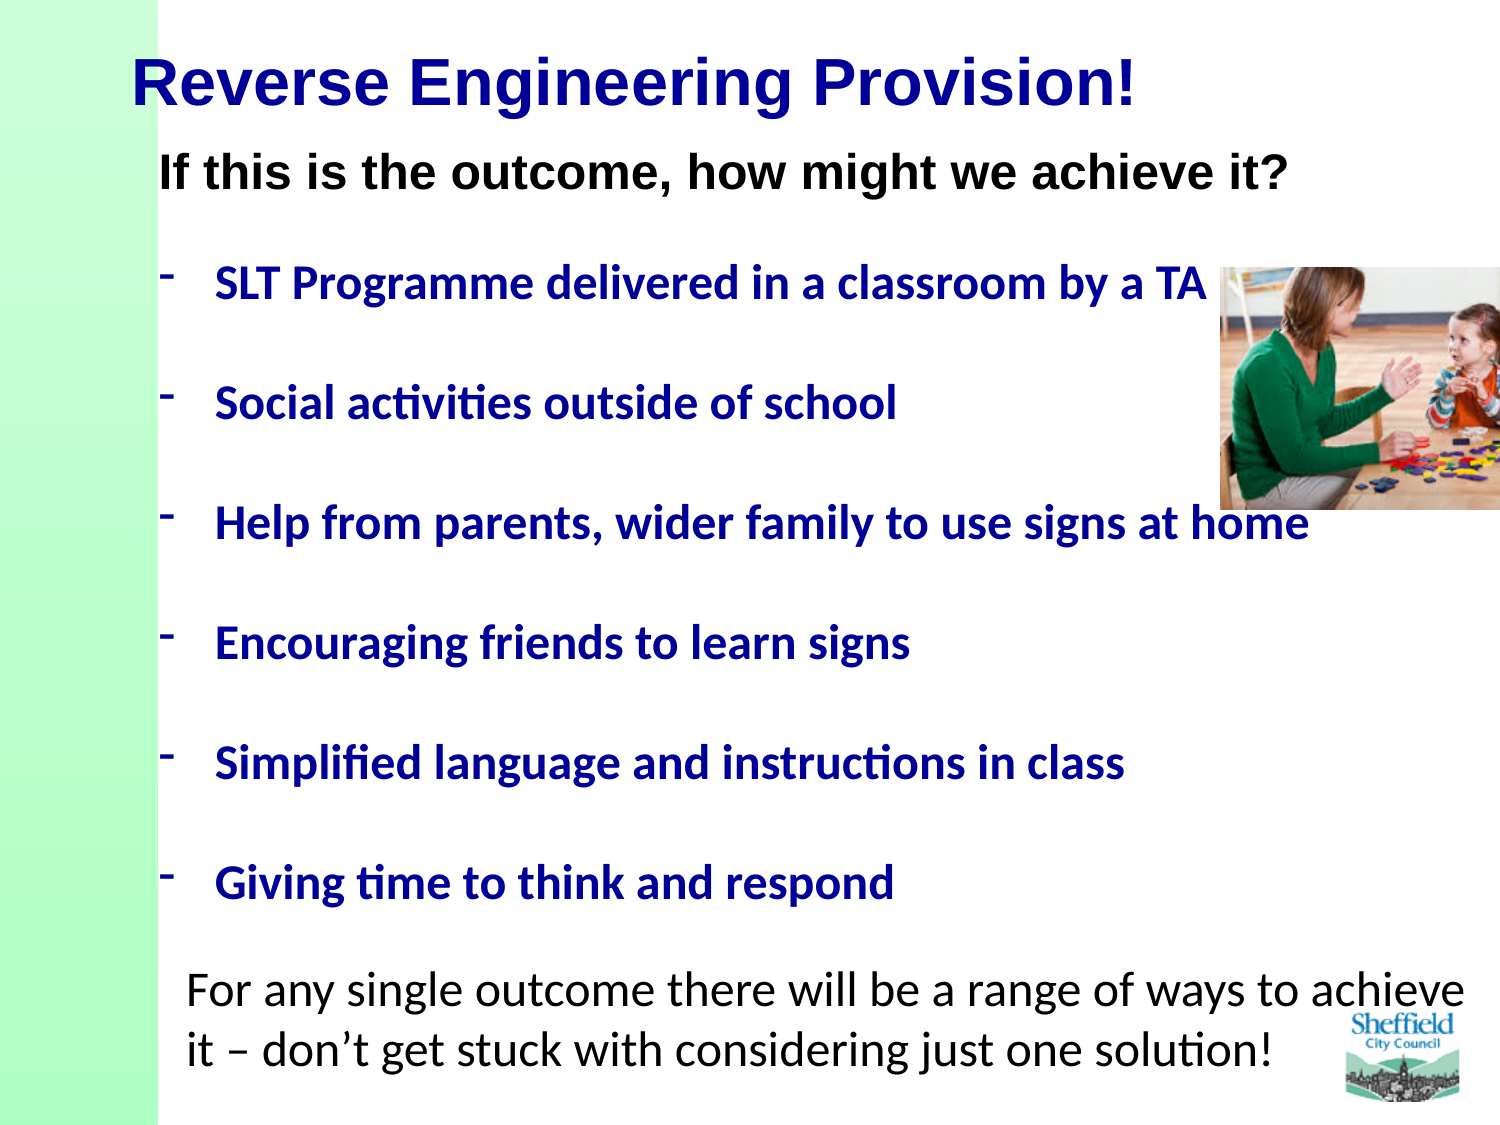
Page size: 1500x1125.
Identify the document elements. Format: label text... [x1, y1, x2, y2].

picture [1343, 1011, 1464, 1103]
text_box For any single outcome there will be a range of ways to achieve it – don’t get stuck with considering just one solution! [171, 948, 1500, 1125]
picture [1219, 266, 1500, 510]
text_box If this is the outcome, how might we achieve it? SLT Programme delivered in a classroom by a TA Social activities outside of school Help from parents, wider family to use signs at home Encouraging friends to learn signs Simplified language and instructions in class Giving time to think and respond [143, 131, 1483, 917]
text_box Reverse Engineering Provision! [116, 31, 1154, 127]
text_box [0, 0, 160, 1125]
